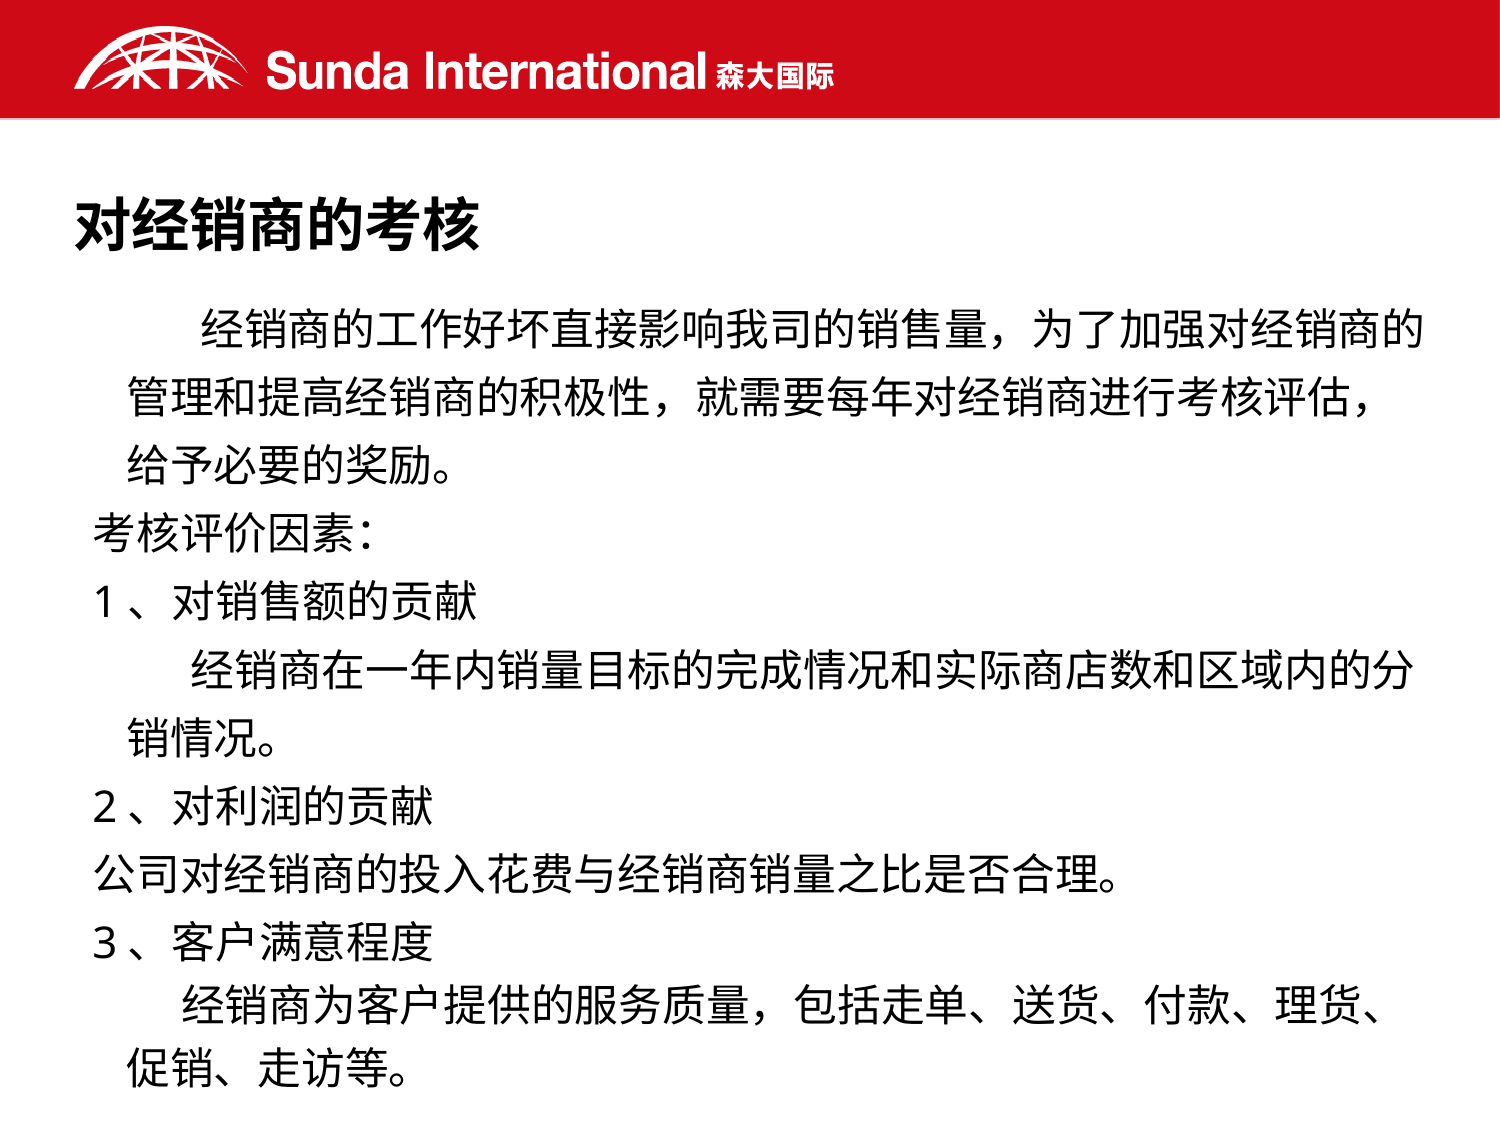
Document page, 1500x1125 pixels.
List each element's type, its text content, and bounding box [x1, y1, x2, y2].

list 经销商的工作好坏直接影响我司的销售量，为了加强对经销商的管理和提高经销商的积极性，就需要每年对经销商进行考核评估，给予必要的奖励。 考核评价因素： 1、对销售额的贡献 经销商在一年内销量目标的完成情况和实际商店数和区域内的分销情况。 2、对利润的贡献 公司对经销商的投入花费与经销商销量之比是否合理。 3、客户满意程度 经销商为客户提供的服务质量，包括走单、送货、付款、理货、促销、走访等。 [52, 278, 1434, 885]
picture [0, 0, 1500, 120]
title 对经销商的考核 [59, 155, 1441, 292]
